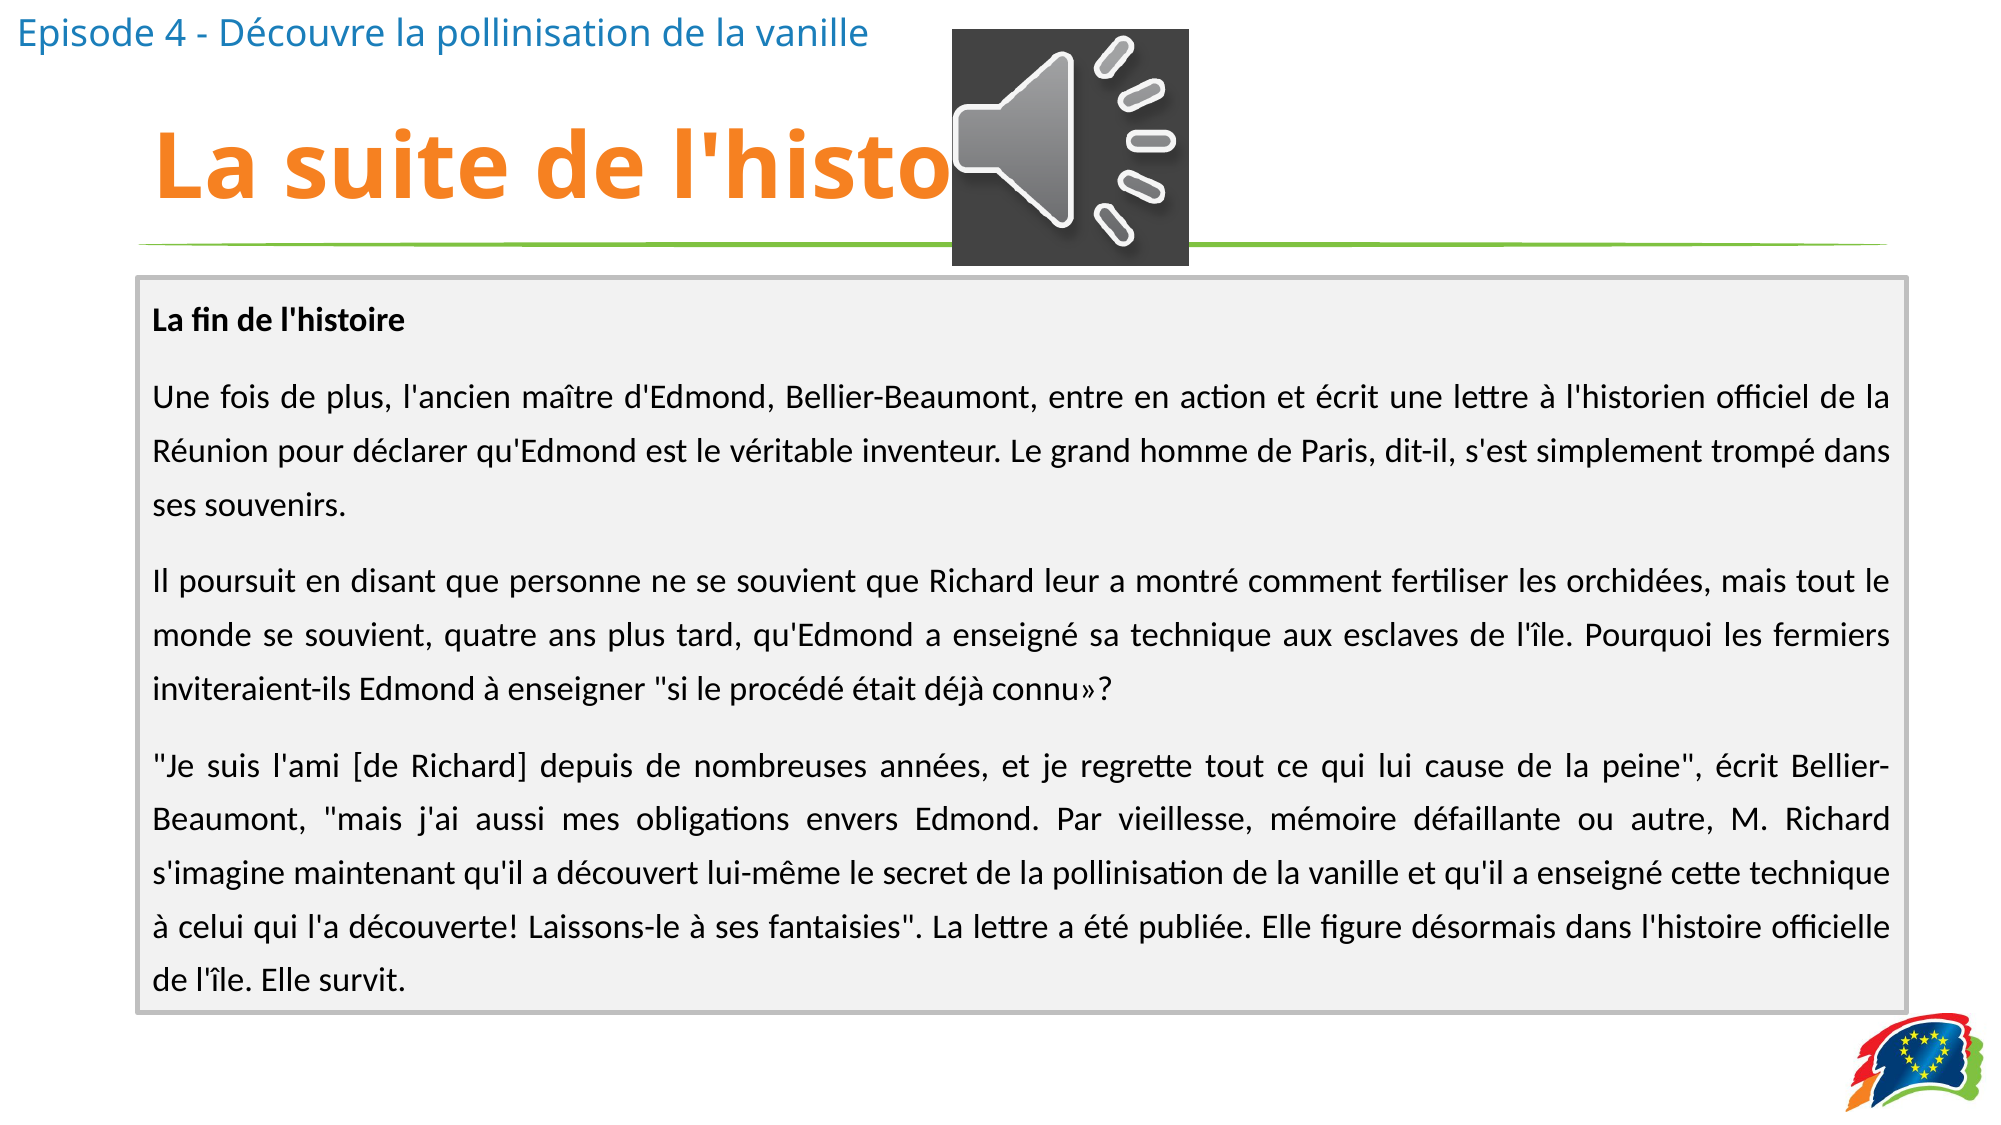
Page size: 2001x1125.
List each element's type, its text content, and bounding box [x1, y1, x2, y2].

picture [1845, 1013, 1987, 1112]
list La fin de l'histoire Une fois de plus, l'ancien maître d'Edmond, Bellier-Beaumont, entre en action et écrit une lettre à l'historien officiel de la Réunion pour déclarer qu'Edmond est le véritable inventeur. Le grand homme de Paris, dit-il, s'est simplement trompé dans ses souvenirs. Il poursuit en disant que personne ne se souvient que Richard leur a montré comment fertiliser les orchidées, mais tout le monde se souvient, quatre ans plus tard, qu'Edmond a enseigné sa technique aux esclaves de l'île. Pourquoi les fermiers inviteraient-ils Edmond à enseigner "si le procédé était déjà connu»? "Je suis l'ami [de Richard] depuis de nombreuses années, et je regrette tout ce qui lui cause de la peine", écrit Bellier-Beaumont, "mais j'ai aussi mes obligations envers Edmond. Par vieillesse, mémoire défaillante ou autre, M. Richard s'imagine maintenant qu'il a découvert lui-même le secret de la pollinisation de la vanille et qu'il a enseigné cette technique à celui qui l'a découverte! Laissons-le à ses fantaisies". La lettre a été publiée. Elle figure désormais dans l'histoire officielle de l'île. Elle survit. [137, 277, 1907, 1013]
picture [951, 28, 1190, 267]
title La suite de l'histoire [137, 59, 1863, 277]
